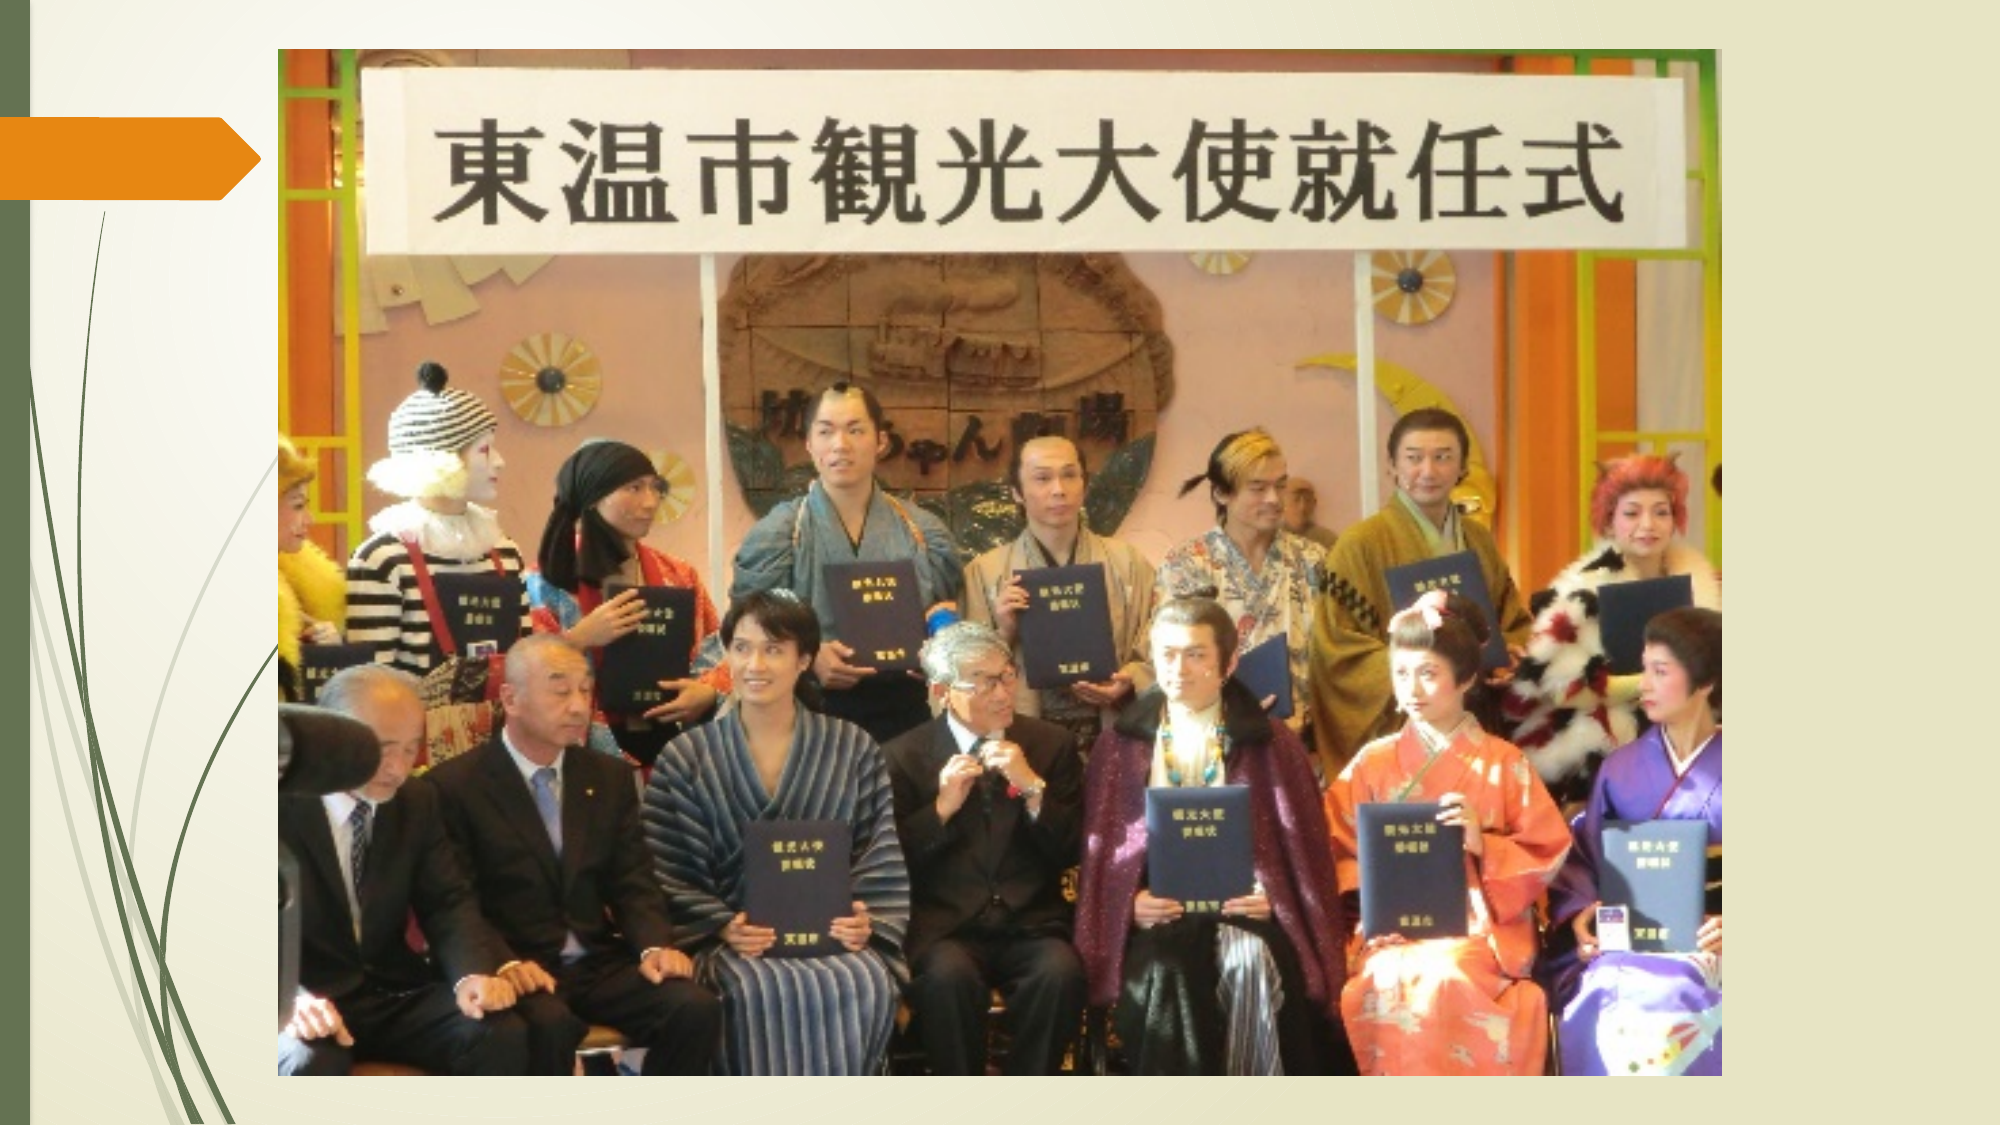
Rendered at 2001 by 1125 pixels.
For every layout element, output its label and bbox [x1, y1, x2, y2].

list [278, 49, 1722, 1076]
